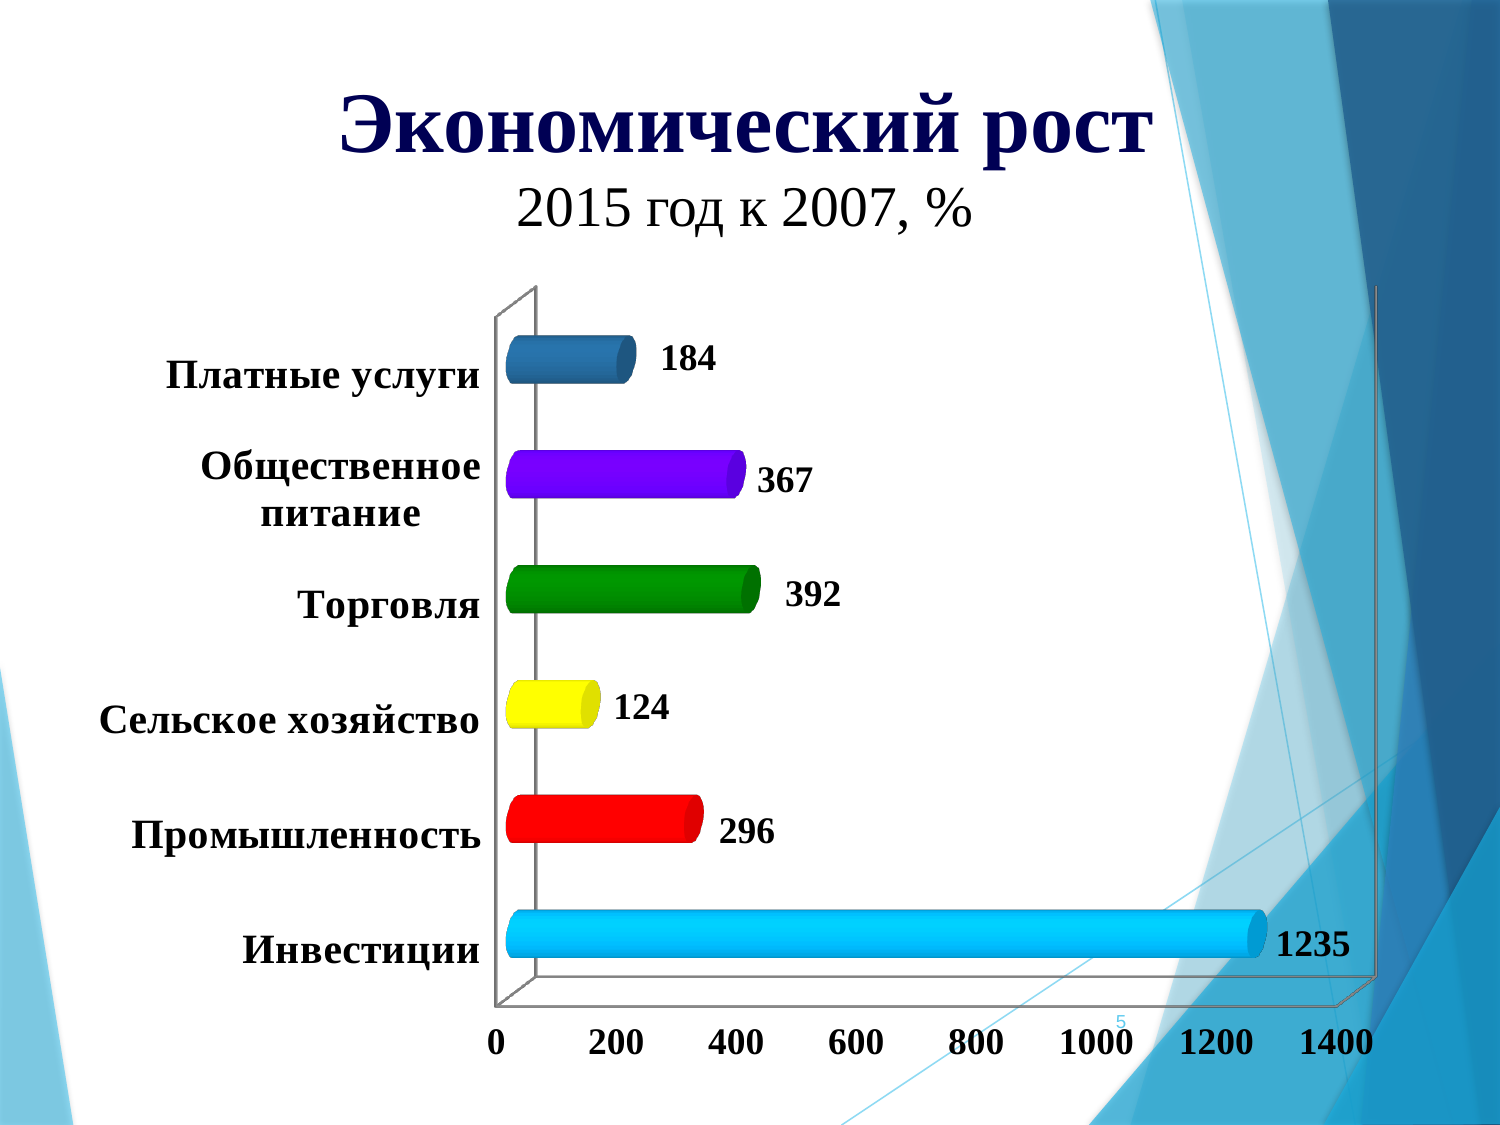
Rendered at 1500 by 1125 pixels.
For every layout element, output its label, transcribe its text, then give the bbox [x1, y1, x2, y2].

title Экономический рост 2015 год к 2007, % [70, 58, 1421, 247]
chart [69, 268, 1407, 1079]
